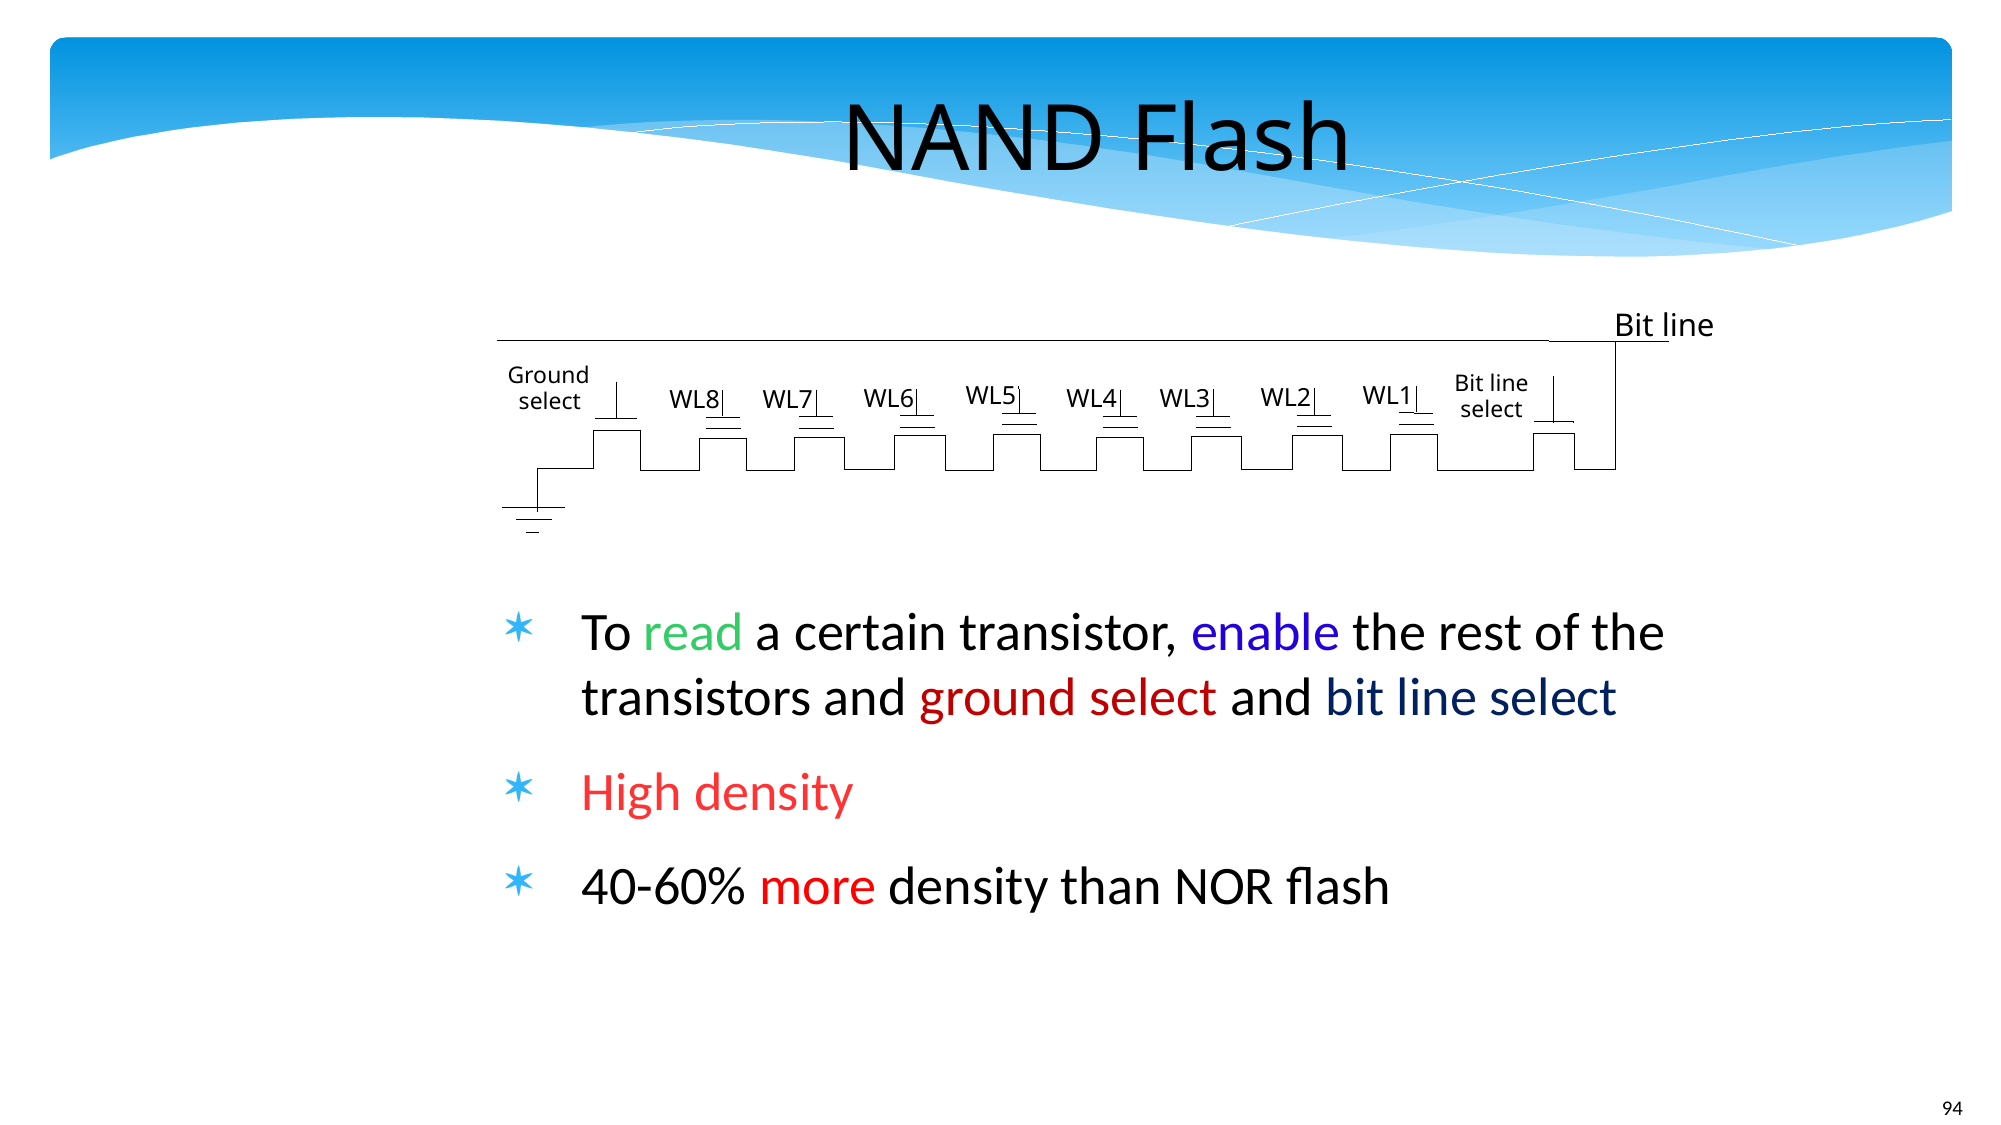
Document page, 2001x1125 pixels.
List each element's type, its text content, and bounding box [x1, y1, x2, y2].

list To read a certain transistor, enable the rest of the transistors and ground select and bit line select High density 40-60% more density than NOR flash [487, 596, 1705, 1000]
text_box [537, 508, 549, 512]
text_box [474, 287, 1750, 552]
text_box [1096, 434, 1493, 471]
text_box WL4 [1066, 382, 1117, 413]
text_box Bit line [1614, 305, 1715, 343]
text_box [537, 430, 685, 507]
text_box [685, 434, 1096, 471]
text_box Ground [507, 360, 590, 388]
text_box WL7 [762, 383, 813, 414]
text_box [1487, 342, 1616, 471]
text_box select [1460, 394, 1523, 423]
text_box Bit line [1454, 368, 1529, 397]
text_box WL5 [965, 379, 1017, 410]
text_box WL1 [1362, 379, 1414, 410]
text_box select [518, 386, 581, 414]
text_box WL6 [863, 382, 914, 413]
text_box WL3 [1159, 382, 1211, 413]
title NAND Flash [533, 57, 1750, 211]
text_box WL2 [1260, 381, 1312, 412]
text_box WL8 [669, 383, 720, 414]
